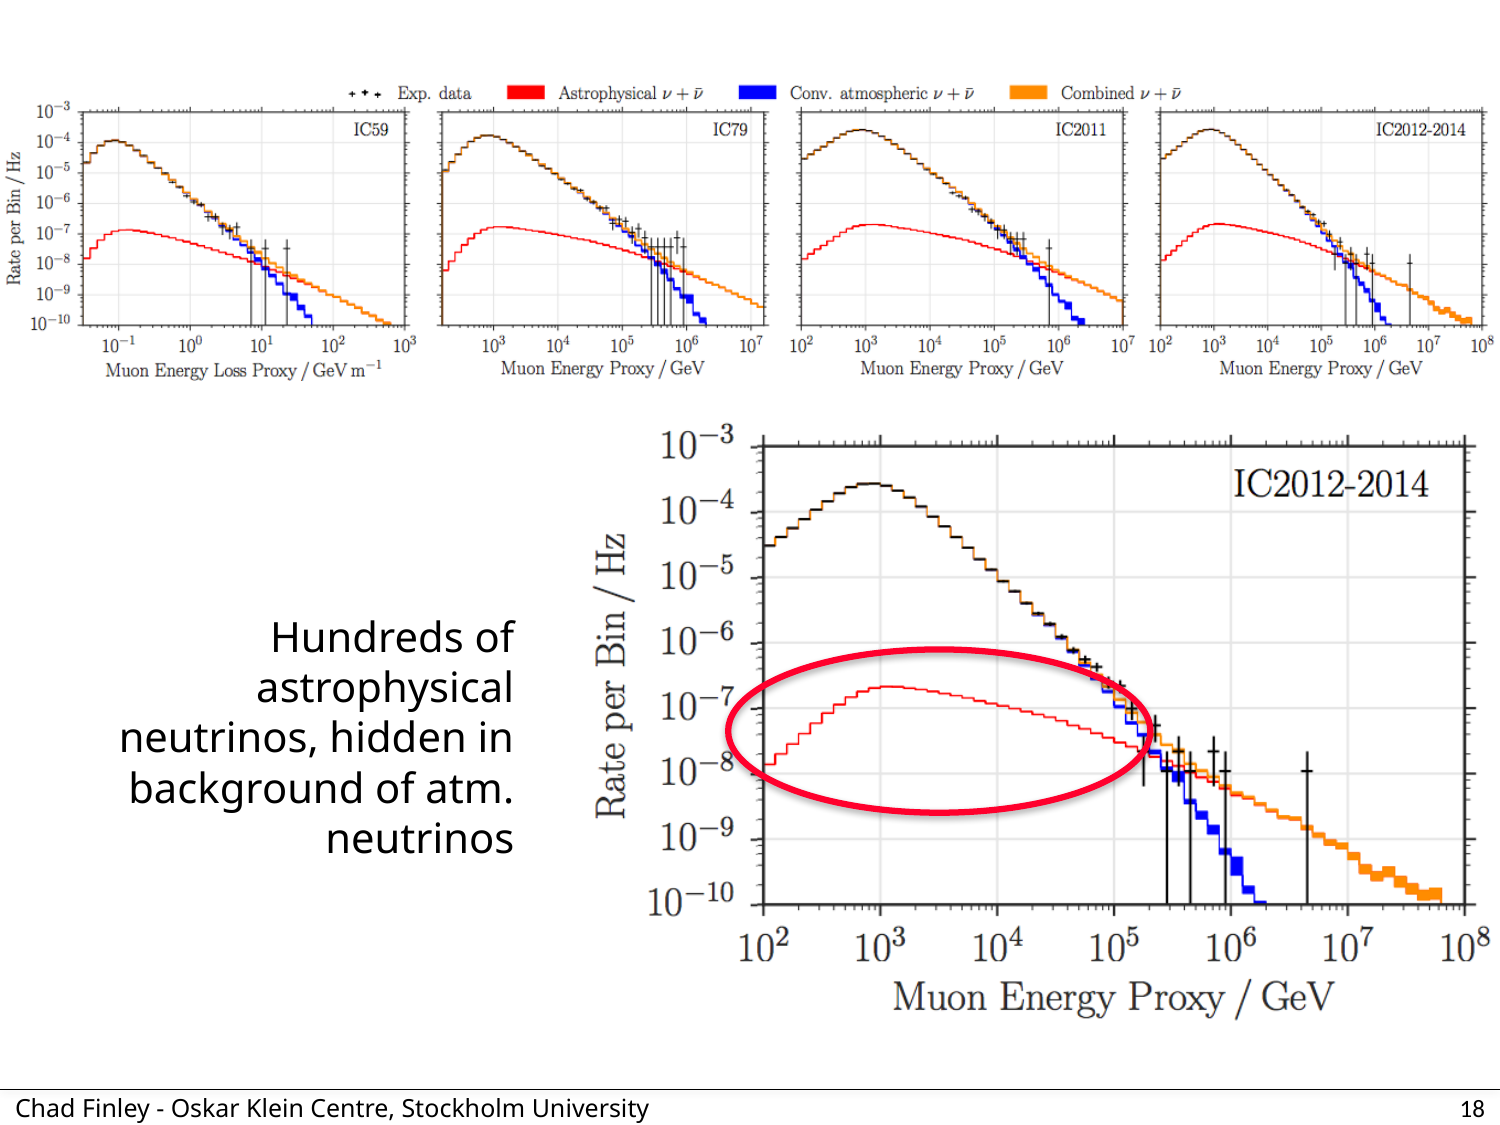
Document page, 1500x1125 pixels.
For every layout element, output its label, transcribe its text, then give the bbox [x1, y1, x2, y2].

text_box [570, 410, 1500, 1036]
slide_number 18 [1325, 1089, 1500, 1125]
footer Chad Finley - Oskar Klein Centre, Stockholm University [0, 1089, 715, 1125]
picture [0, 77, 1500, 381]
text_box Hundreds of astrophysical neutrinos, hidden in background of atm. neutrinos [45, 603, 530, 869]
